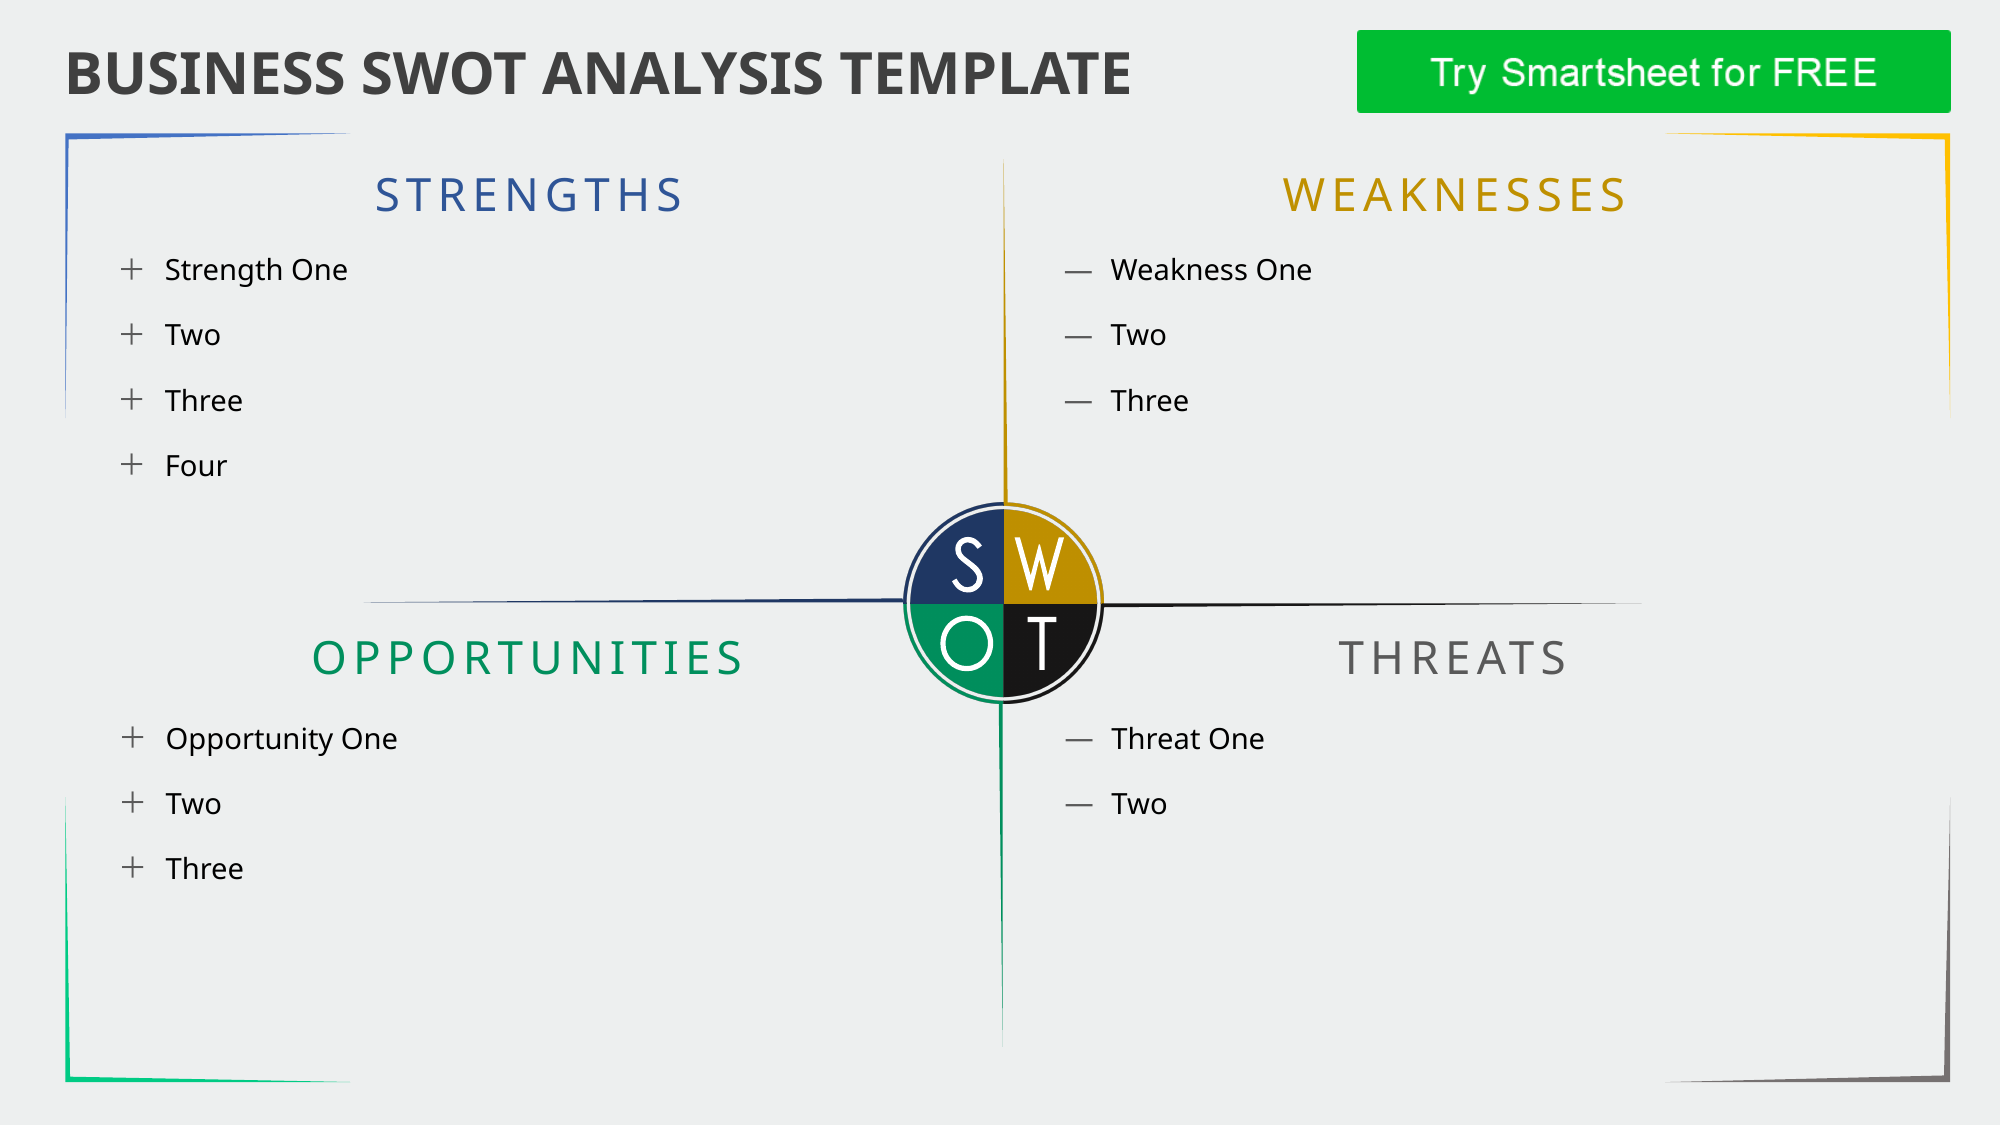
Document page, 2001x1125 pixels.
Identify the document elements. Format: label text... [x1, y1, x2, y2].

text_box [1104, 603, 1642, 608]
text_box STRENGTHS [250, 158, 806, 229]
text_box THREATS [1174, 621, 1730, 692]
text_box Threat One Two [1041, 706, 1935, 1043]
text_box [903, 502, 998, 704]
text_box Strength One Two Three Four [94, 238, 967, 575]
picture [1357, 30, 1951, 113]
text_box Weakness One Two Three [1040, 238, 1936, 575]
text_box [1008, 502, 1104, 704]
text_box [65, 133, 351, 419]
text_box [1665, 797, 1951, 1083]
text_box [65, 797, 351, 1083]
text_box Opportunity One Two Three [95, 706, 967, 1043]
text_box BUSINESS SWOT ANALYSIS TEMPLATE [49, 28, 1163, 114]
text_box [998, 158, 1008, 1048]
text_box [363, 598, 903, 603]
text_box WEAKNESSES [1176, 158, 1732, 229]
text_box OPPORTUNITIES [249, 621, 805, 692]
text_box [1665, 133, 1951, 419]
